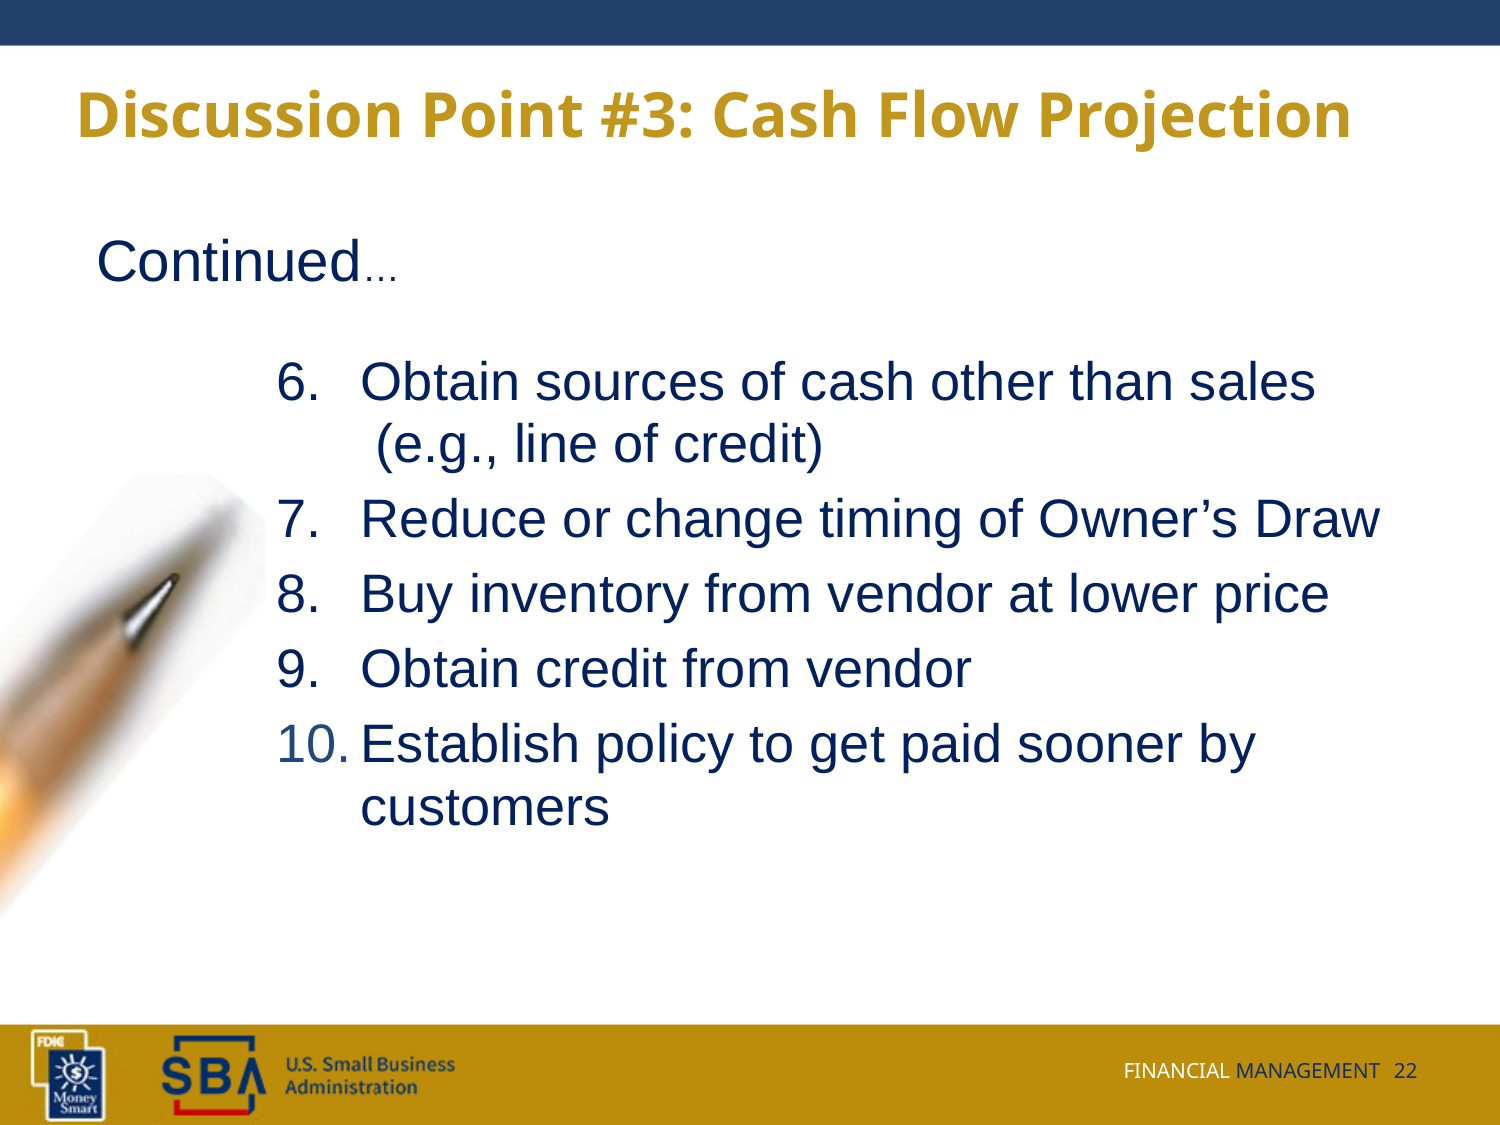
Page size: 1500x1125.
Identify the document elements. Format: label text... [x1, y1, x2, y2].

list Continued… [95, 222, 742, 314]
title Discussion Point #3: Cash Flow Projection [74, 75, 1426, 177]
text_box Obtain sources of cash other than sales (e.g., line of credit) Reduce or change timing of Owner’s Draw Buy inventory from vendor at lower price Obtain credit from vendor Establish policy to get paid sooner by customers [268, 341, 1413, 844]
picture [0, 0, 1500, 1125]
